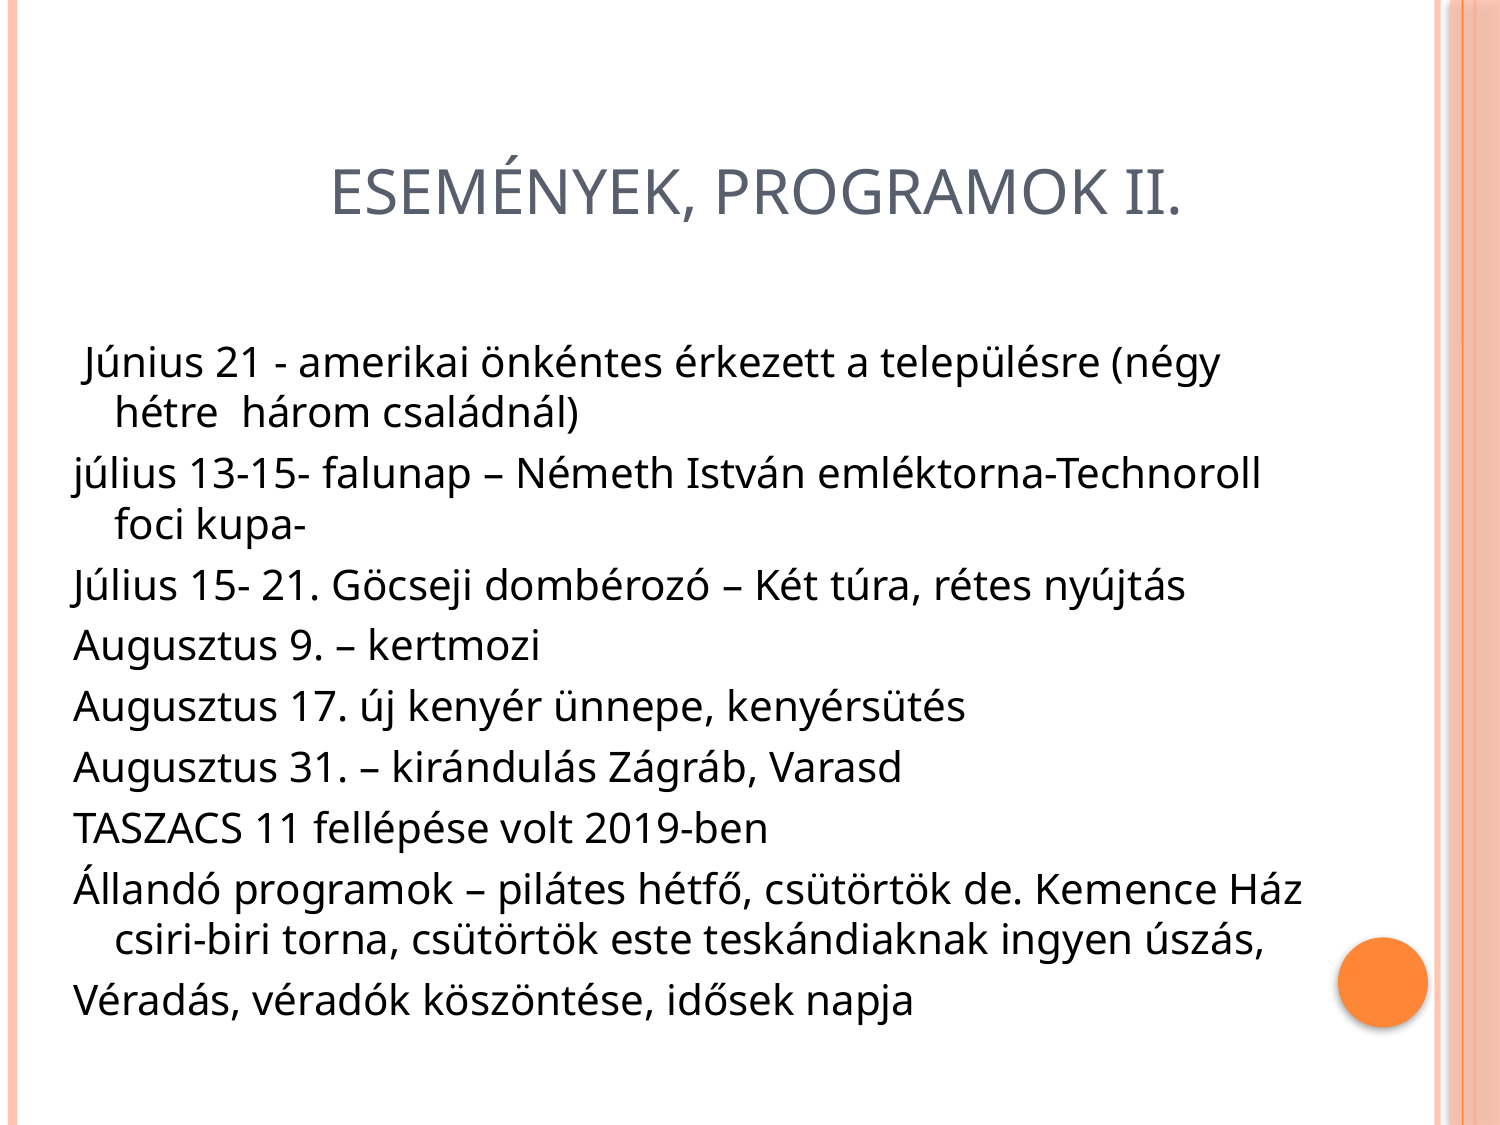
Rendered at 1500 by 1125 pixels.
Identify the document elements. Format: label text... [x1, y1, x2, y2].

list Június 21 - amerikai önkéntes érkezett a településre (négy hétre három családnál) július 13-15- falunap – Németh István emléktorna-Technoroll foci kupa- Július 15- 21. Göcseji dombérozó – Két túra, rétes nyújtás Augusztus 9. – kertmozi Augusztus 17. új kenyér ünnepe, kenyérsütés Augusztus 31. – kirándulás Zágráb, Varasd TASZACS 11 fellépése volt 2019-ben Állandó programok – pilátes hétfő, csütörtök de. Kemence Ház csiri-biri torna, csütörtök este teskándiaknak ingyen úszás, Véradás, véradók köszöntése, idősek napja [58, 328, 1336, 1038]
title Események, programok II. [82, 58, 1432, 235]
